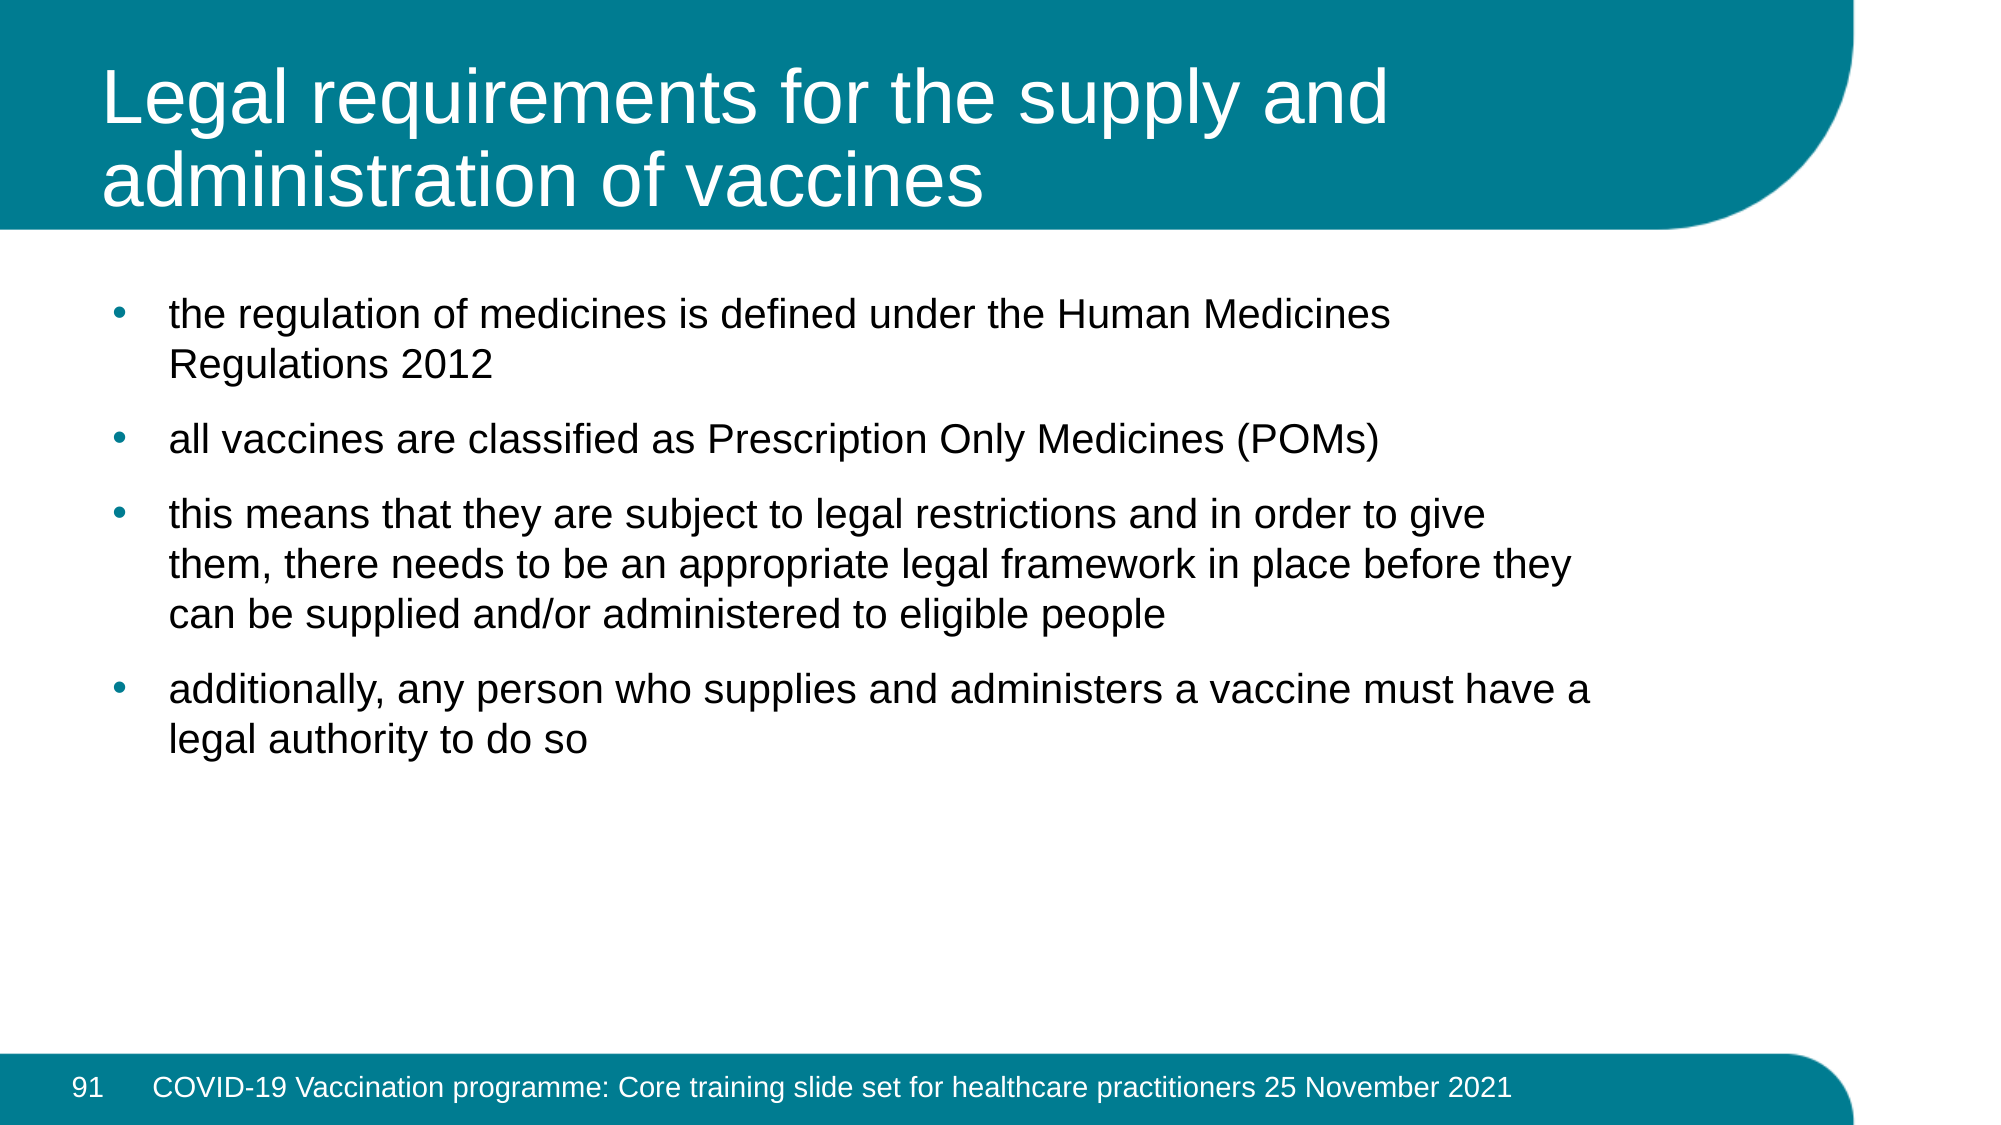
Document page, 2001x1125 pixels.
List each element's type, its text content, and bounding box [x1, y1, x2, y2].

title Legal requirements for the supply and administration of vaccines [86, 49, 1831, 231]
slide_number 91 [21, 1056, 120, 1117]
list the regulation of medicines is defined under the Human Medicines Regulations 2012 all vaccines are classified as Prescription Only Medicines (POMs) this means that they are subject to legal restrictions and in order to give them, there needs to be an appropriate legal framework in place before they can be supplied and/or administered to eligible people additionally, any person who supplies and administers a vaccine must have a legal authority to do so [97, 279, 1616, 1086]
footer COVID-19 Vaccination programme: Core training slide set for healthcare practitioners 25 November 2021 [137, 1056, 1780, 1116]
